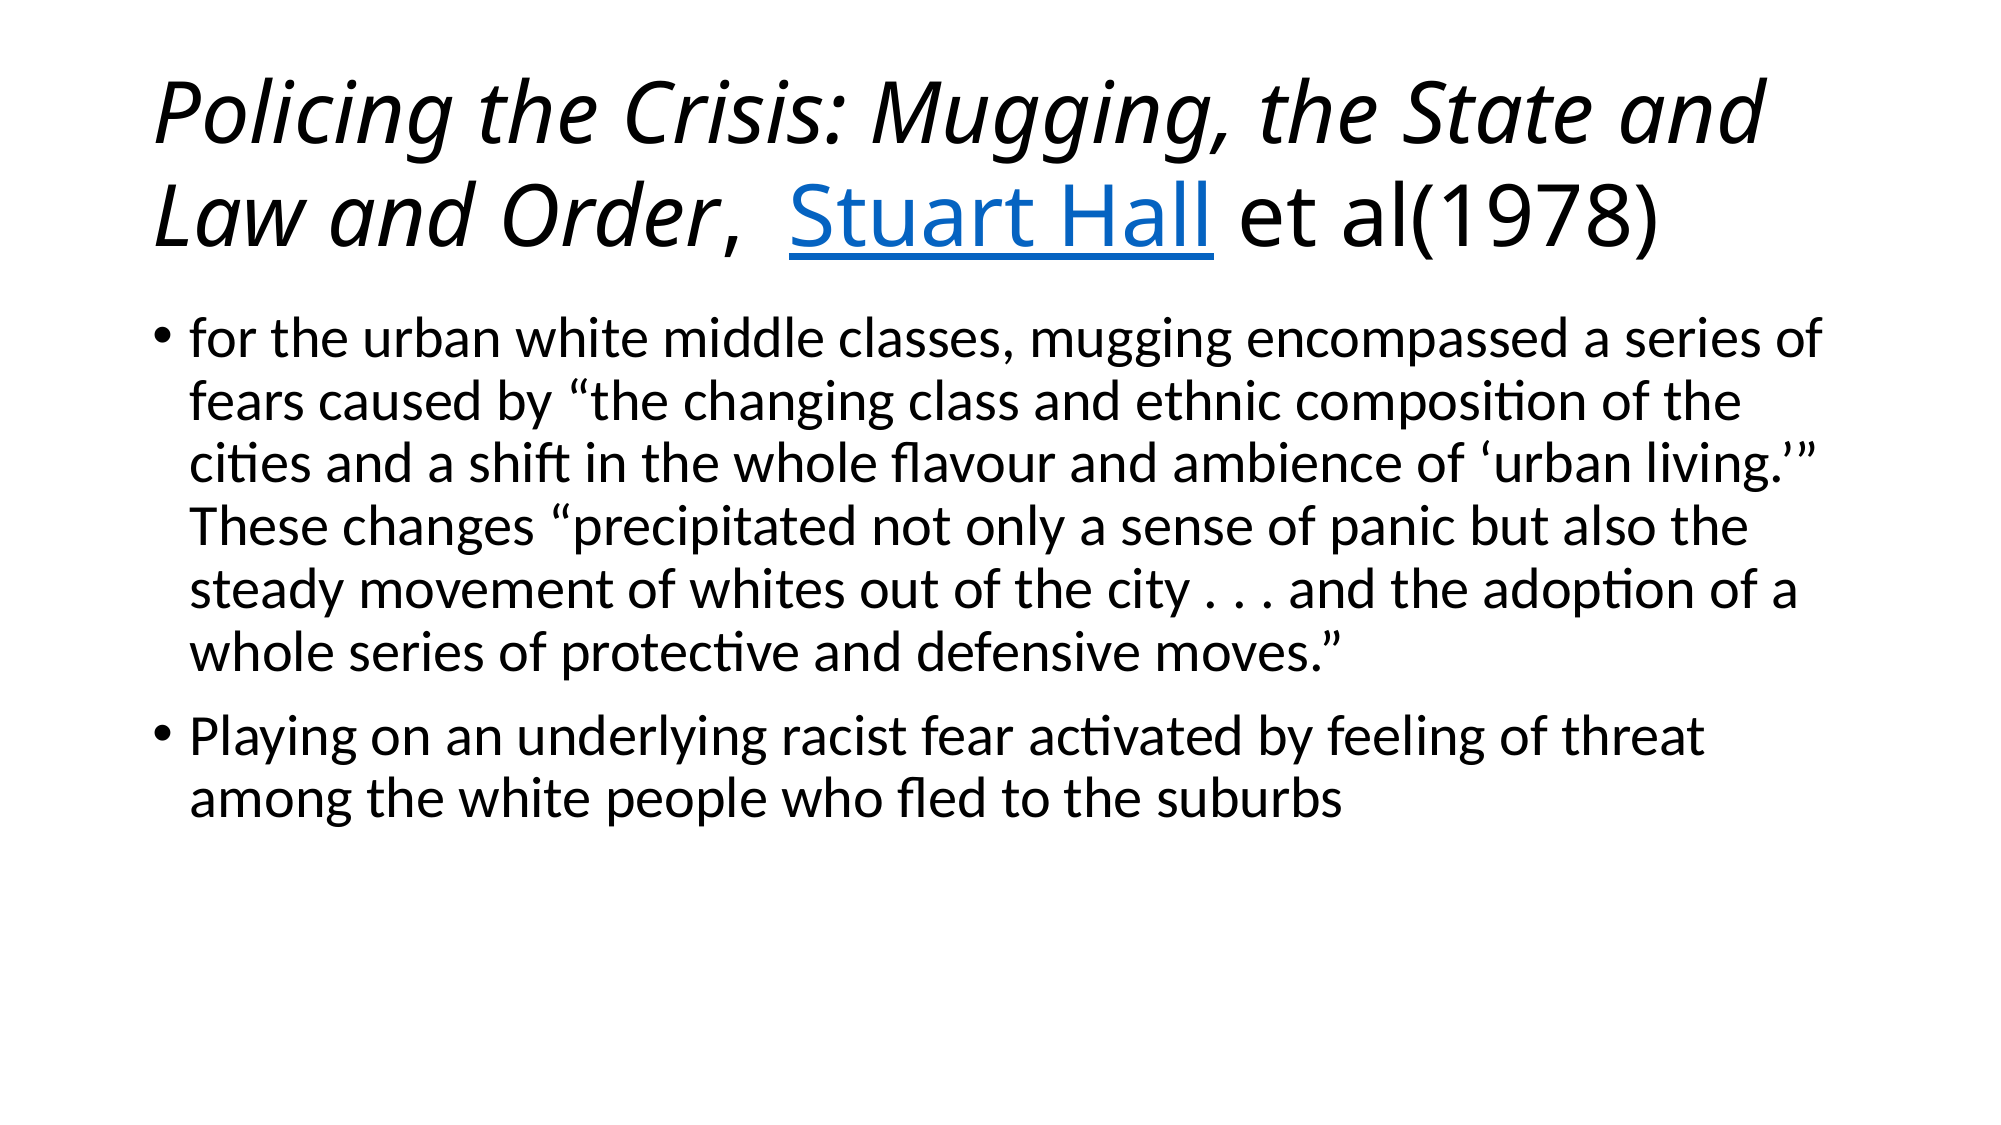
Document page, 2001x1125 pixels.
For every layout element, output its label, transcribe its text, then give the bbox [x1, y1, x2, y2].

title Policing the Crisis: Mugging, the State and Law and Order, Stuart Hall et al(1978) [137, 59, 1863, 278]
list for the urban white middle classes, mugging encompassed a series of fears caused by “the changing class and ethnic composition of the cities and a shift in the whole flavour and ambience of ‘urban living.’” These changes “precipitated not only a sense of panic but also the steady movement of whites out of the city . . . and the adoption of a whole series of protective and defensive moves.” Playing on an underlying racist fear activated by feeling of threat among the white people who fled to the suburbs [137, 299, 1863, 1014]
